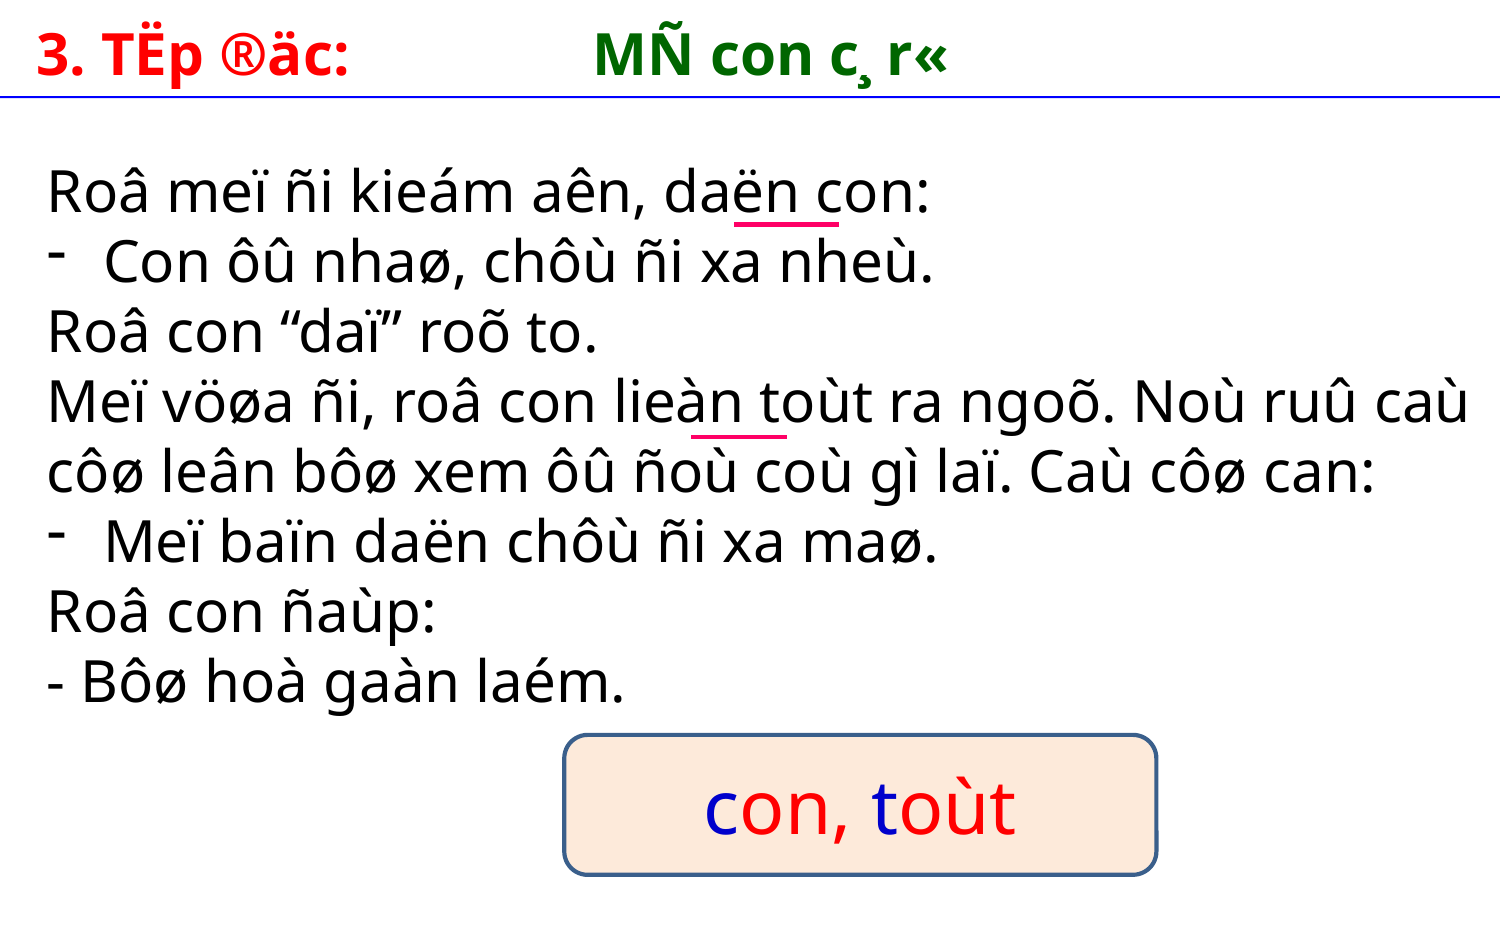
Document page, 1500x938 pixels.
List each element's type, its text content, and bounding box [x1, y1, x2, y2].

text_box 3. TËp ®äc: [21, 9, 578, 94]
text_box MÑ con c¸ r« [578, 9, 965, 94]
text_box Roâ meï ñi kieám aên, daën con: Con ôû nhaø, chôù ñi xa nheù. Roâ con “daï” roõ to. Meï vöøa ñi, roâ con lieàn toùt ra ngoõ. Noù ruû caù côø leân bôø xem ôû ñoù coù gì laï. Caù côø can: Meï baïn daën chôù ñi xa maø. Roâ con ñaùp: - Bôø hoà gaàn laém. [32, 146, 1500, 722]
text_box con, toùt [562, 732, 1159, 877]
